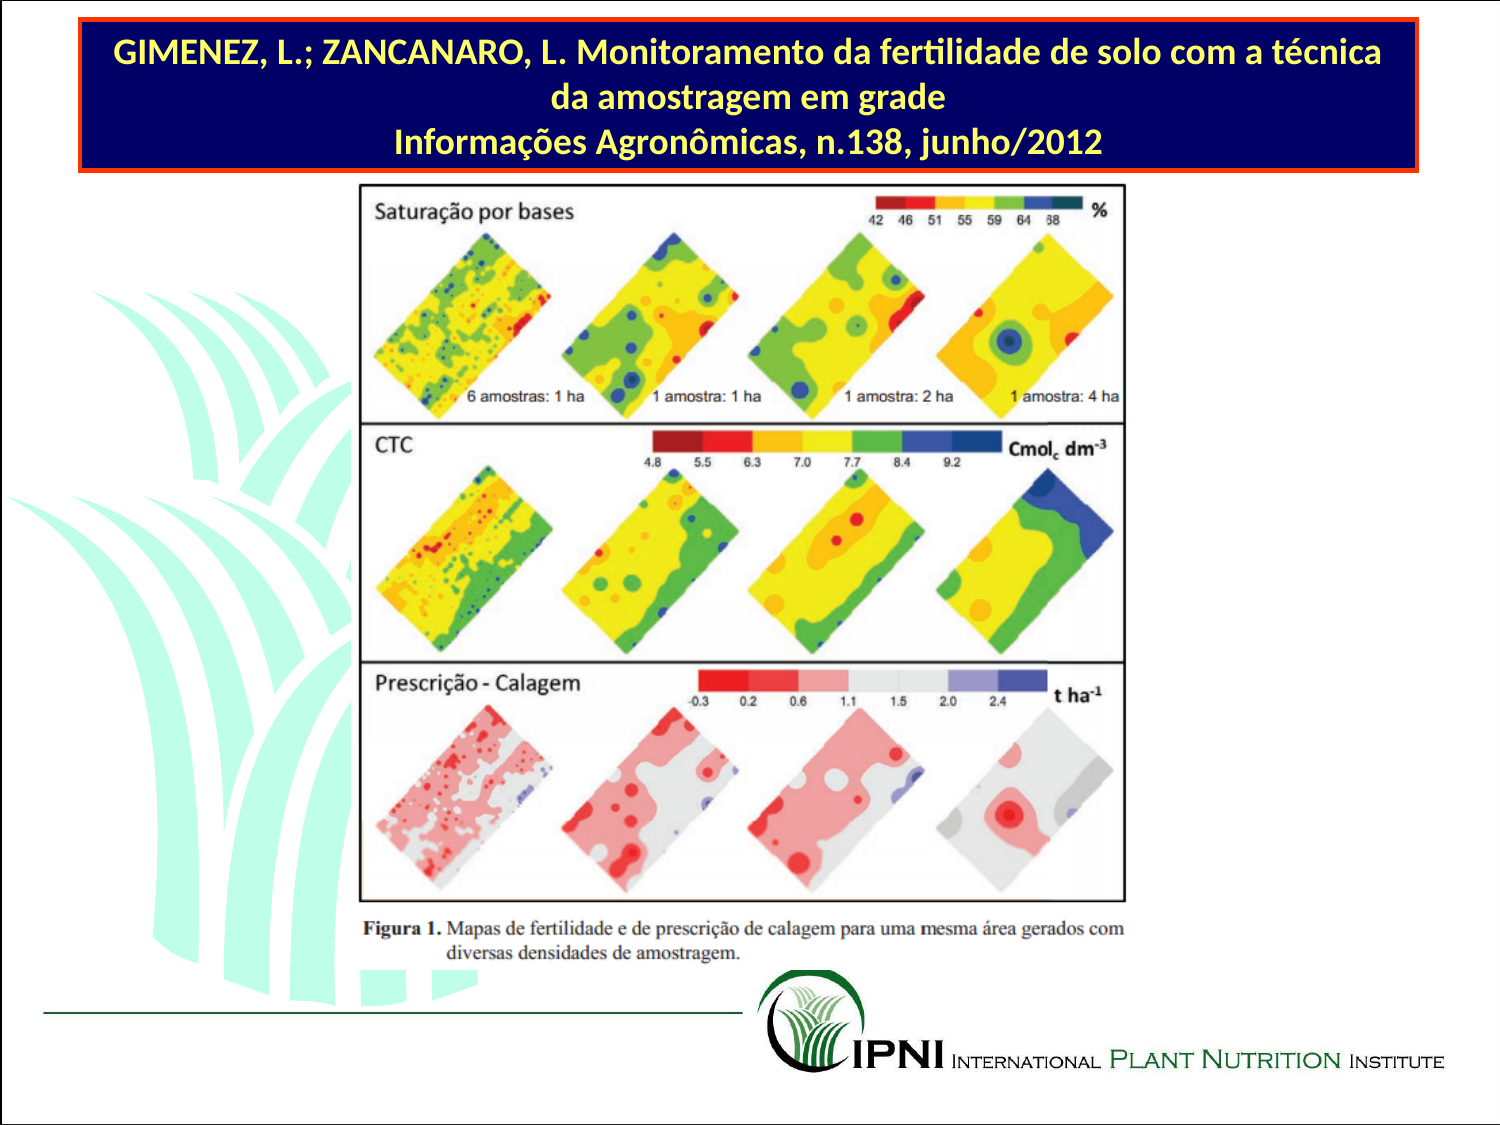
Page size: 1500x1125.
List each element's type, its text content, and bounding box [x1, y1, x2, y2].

text_box GIMENEZ, L.; ZANCANARO, L. Monitoramento da fertilidade de solo com a técnica da amostragem em grade Informações Agronômicas, n.138, junho/2012 [80, 19, 1418, 171]
picture [0, 0, 1500, 1125]
